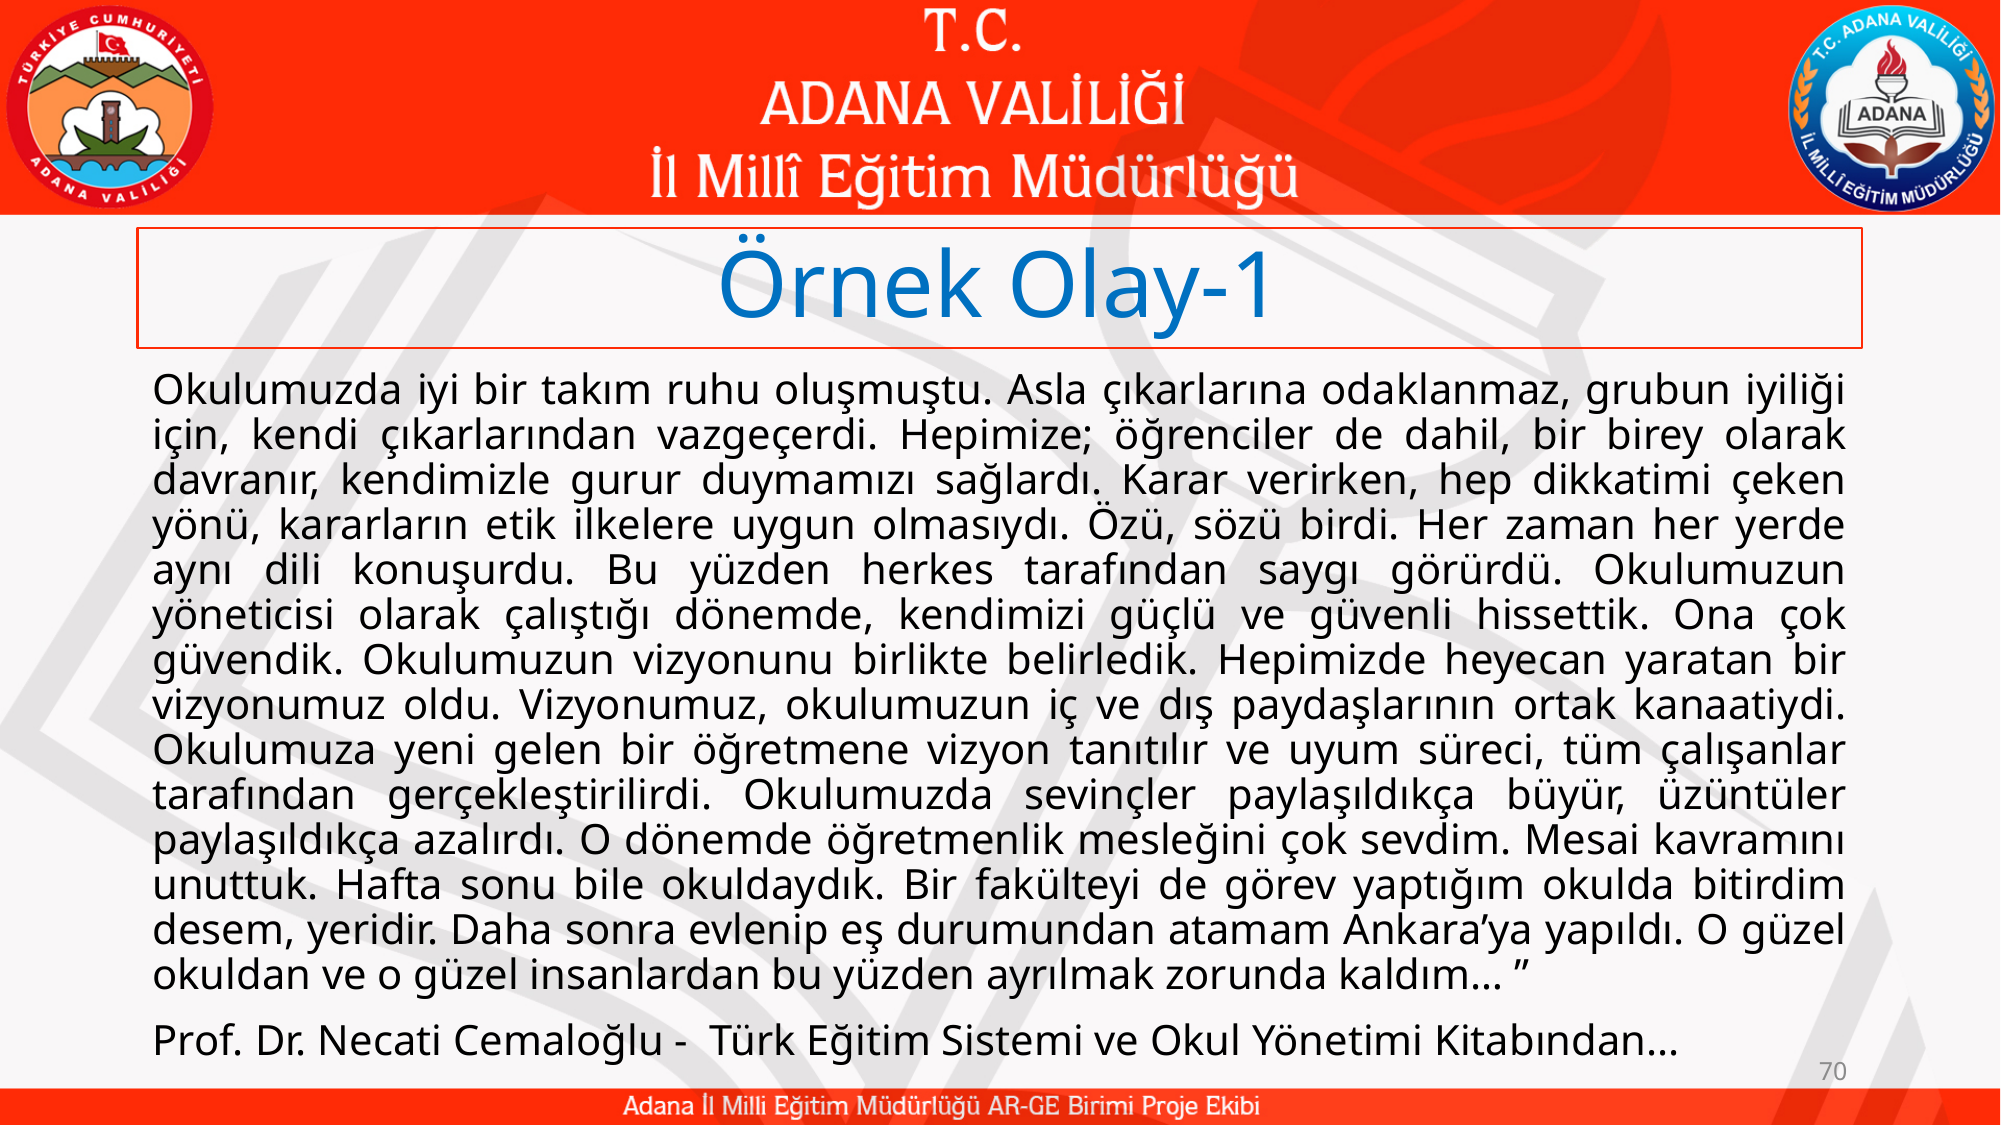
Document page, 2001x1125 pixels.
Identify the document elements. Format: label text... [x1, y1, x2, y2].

picture [0, 0, 2001, 1125]
slide_number 70 [1412, 1042, 1863, 1103]
list Okulumuzda iyi bir takım ruhu oluşmuştu. Asla çıkarlarına odaklanmaz, grubun iyiliği için, kendi çıkarlarından vazgeçerdi. Hepimize; öğrenciler de dahil, bir birey olarak davranır, kendimizle gurur duymamızı sağlardı. Karar verirken, hep dikkatimi çeken yönü, kararların etik ilkelere uygun olmasıydı. Özü, sözü birdi. Her zaman her yerde aynı dili konuşurdu. Bu yüzden herkes tarafından saygı görürdü. Okulumuzun yöneticisi olarak çalıştığı dönemde, kendimizi güçlü ve güvenli hissettik. Ona çok güvendik. Okulumuzun vizyonunu birlikte belirledik. Hepimizde heyecan yaratan bir vizyonumuz oldu. Vizyonumuz, okulumuzun iç ve dış paydaşlarının ortak kanaatiydi. Okulumuza yeni gelen bir öğretmene vizyon tanıtılır ve uyum süreci, tüm çalışanlar tarafından gerçekleştirilirdi. Okulumuzda sevinçler paylaşıldıkça büyür, üzüntüler paylaşıldıkça azalırdı. O dönemde öğretmenlik mesleğini çok sevdim. Mesai kavramını unuttuk. Hafta sonu bile okuldaydık. Bir fakülteyi de görev yaptığım okulda bitirdim desem, yeridir. Daha sonra evlenip eş durumundan atamam Ankara’ya yapıldı. O güzel okuldan ve o güzel insanlardan bu yüzden ayrılmak zorunda kaldım… ” Prof. Dr. Necati Cemaloğlu - Türk Eğitim Sistemi ve Okul Yönetimi Kitabından... [137, 348, 1863, 1085]
title Örnek Olay-1 [137, 227, 1863, 348]
